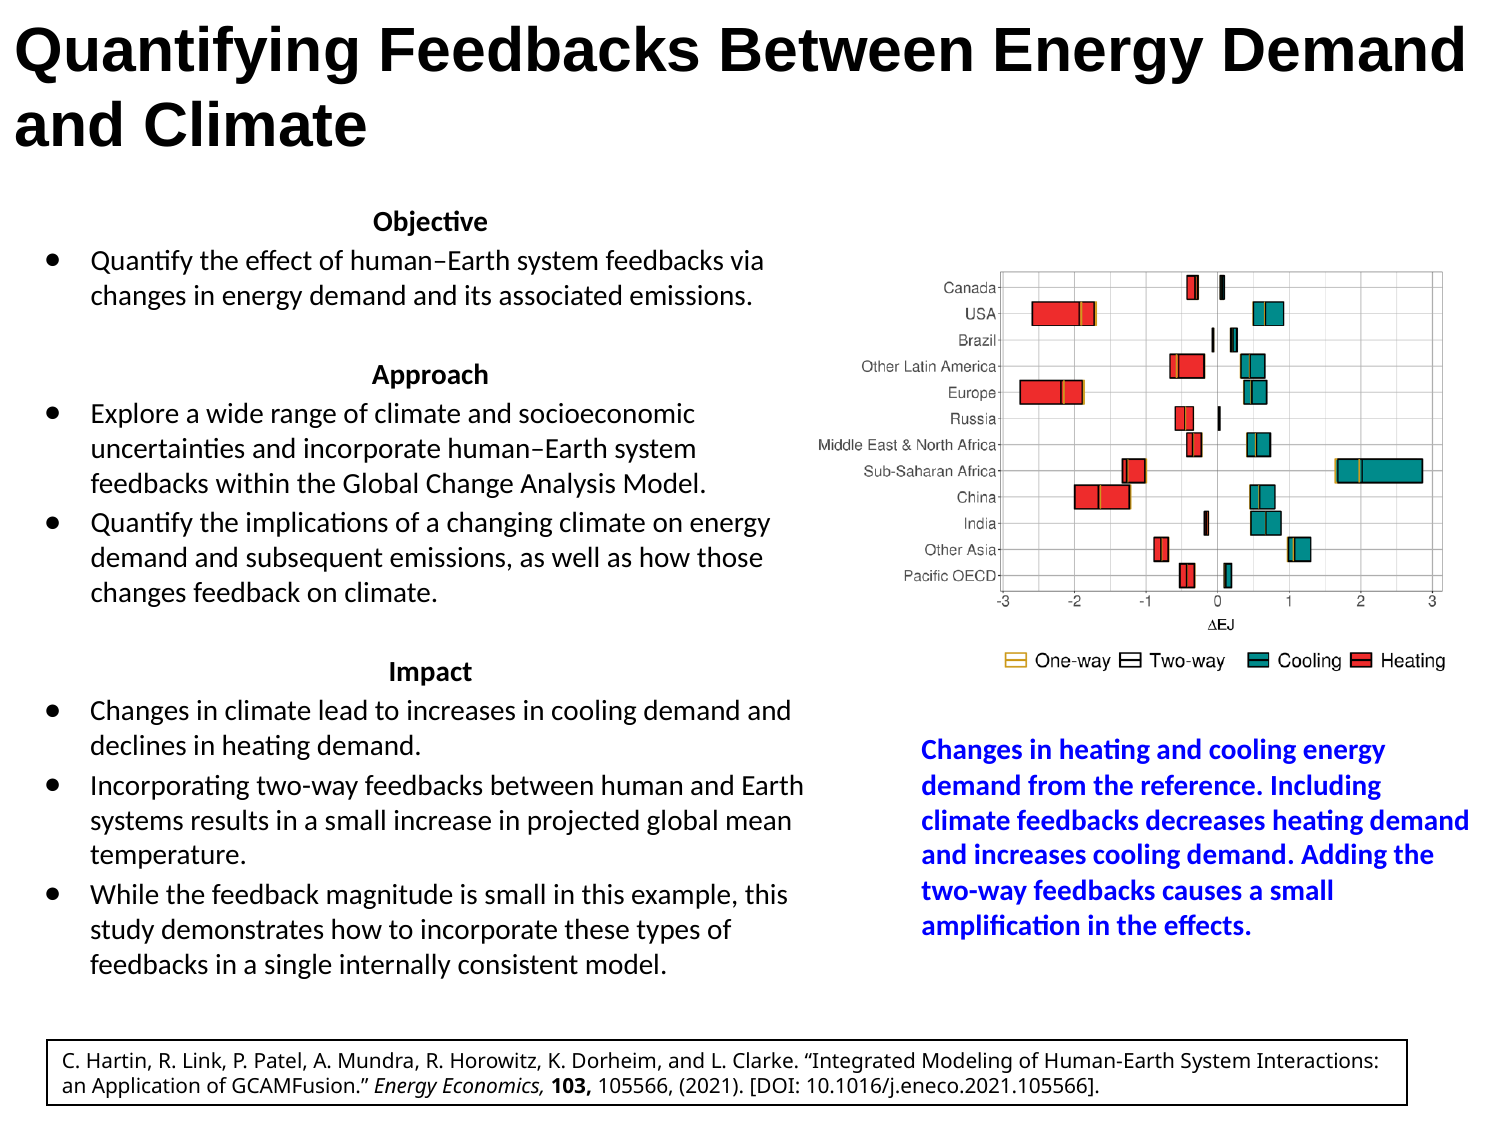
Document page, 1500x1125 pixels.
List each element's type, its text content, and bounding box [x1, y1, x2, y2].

picture [804, 256, 1500, 687]
text_box Objective Quantify the effect of human–Earth system feedbacks via changes in energy demand and its associated emissions. Approach Explore a wide range of climate and socioeconomic uncertainties and incorporate human–Earth system feedbacks within the Global Change Analysis Model. Quantify the implications of a changing climate on energy demand and subsequent emissions, as well as how those changes feedback on climate. Impact Changes in climate lead to increases in cooling demand and declines in heating demand. Incorporating two-way feedbacks between human and Earth systems results in a small increase in projected global mean temperature. While the feedback magnitude is small in this example, this study demonstrates how to incorporate these types of feedbacks in a single internally consistent model. [29, 194, 833, 1014]
text_box Changes in heating and cooling energy demand from the reference. Including climate feedbacks decreases heating demand and increases cooling demand. Adding the two-way feedbacks causes a small amplification in the effects. [906, 723, 1487, 949]
text_box C. Hartin, R. Link, P. Patel, A. Mundra, R. Horowitz, K. Dorheim, and L. Clarke. “Integrated Modeling of Human-Earth System Interactions: an Application of GCAMFusion.” Energy Economics, 103, 105566, (2021). [DOI: 10.1016/j.eneco.2021.105566]. [47, 1040, 1407, 1105]
text_box Quantifying Feedbacks Between Energy Demand and Climate [0, 1, 1500, 166]
